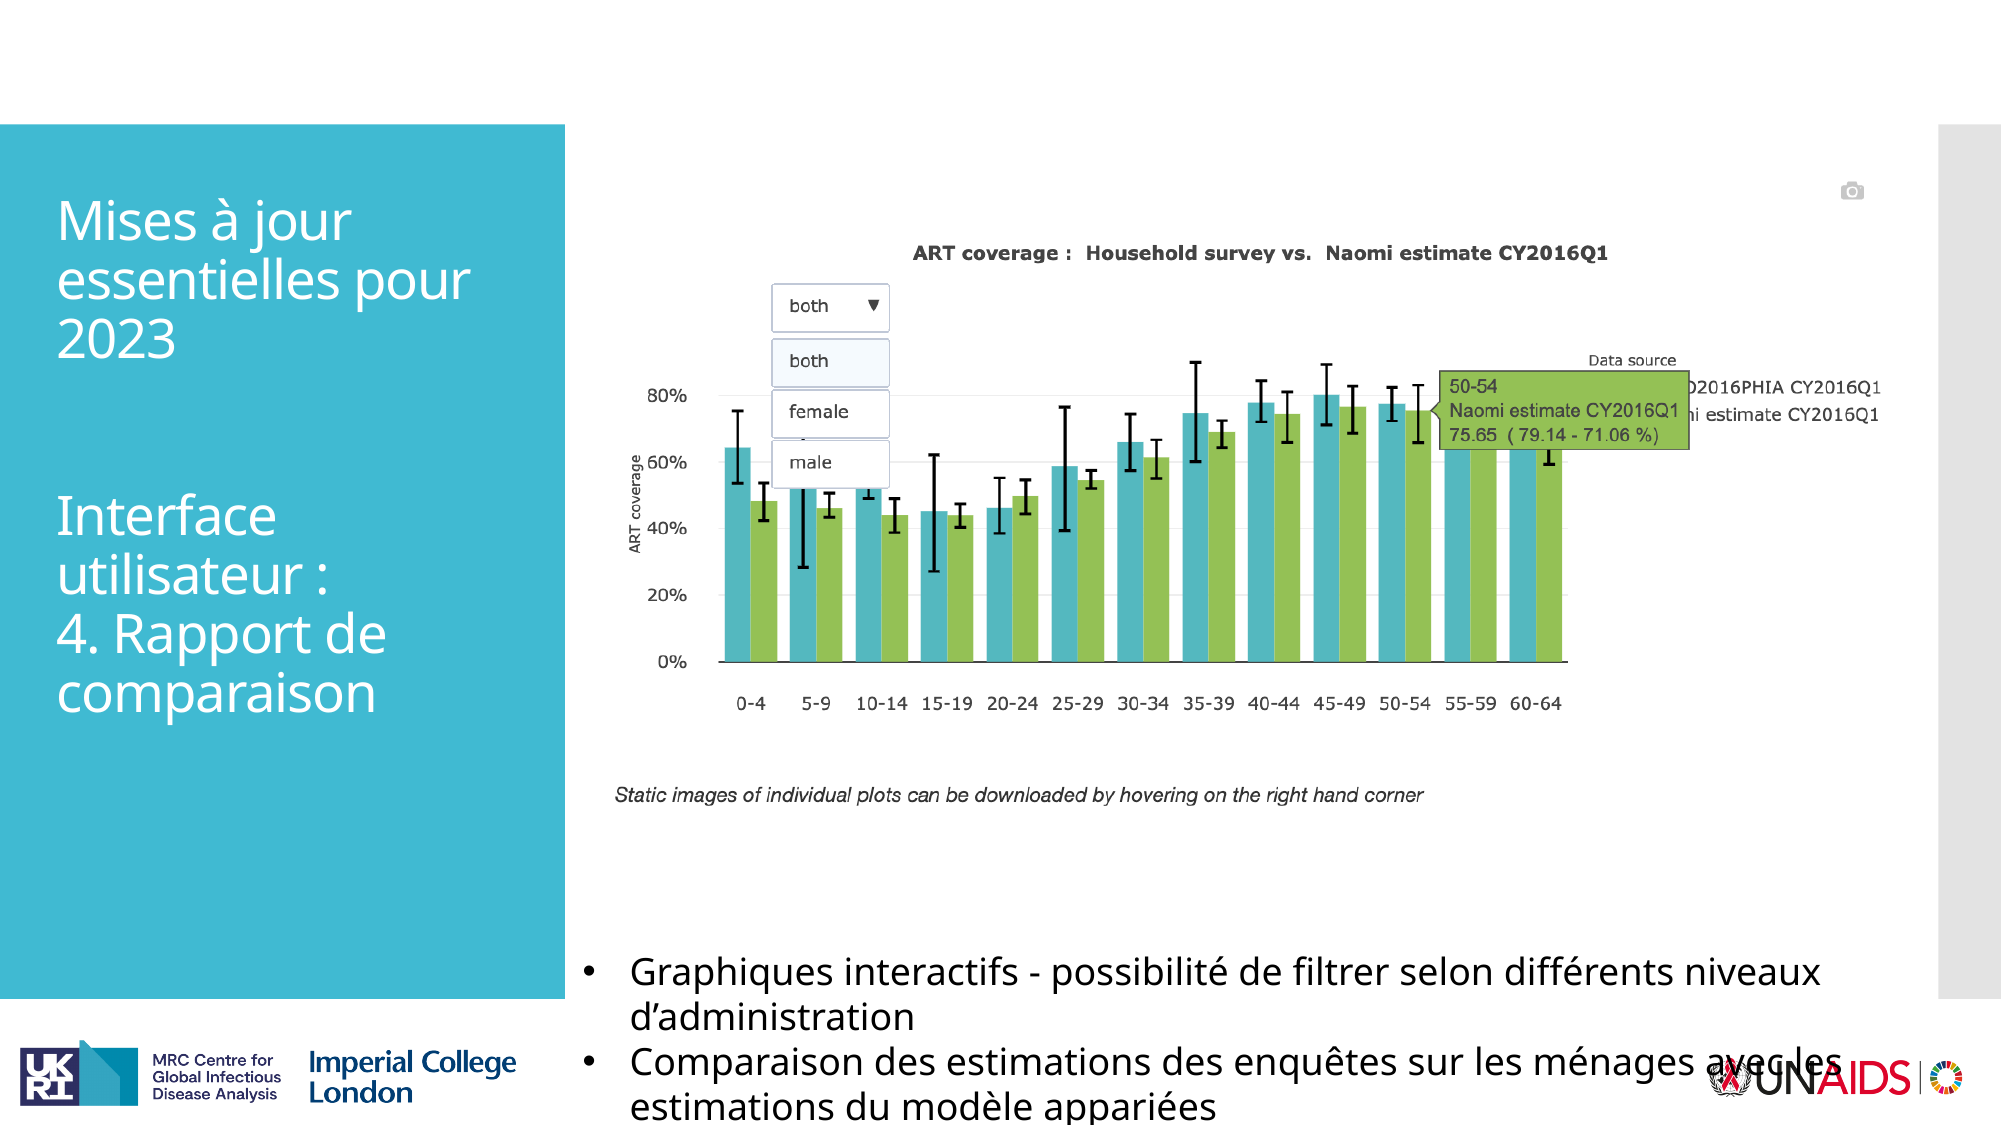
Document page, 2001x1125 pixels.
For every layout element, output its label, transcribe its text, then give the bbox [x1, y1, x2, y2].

picture [20, 1040, 516, 1106]
picture [609, 141, 1896, 825]
text_box Graphiques interactifs - possibilité de filtrer selon différents niveaux d’administration Comparaison des estimations des enquêtes sur les ménages avec les estimations du modèle appariées [567, 895, 2000, 1125]
title Mises à jour essentielles pour 2023 Interface utilisateur : 4. Rapport de comparaison [41, 184, 525, 940]
